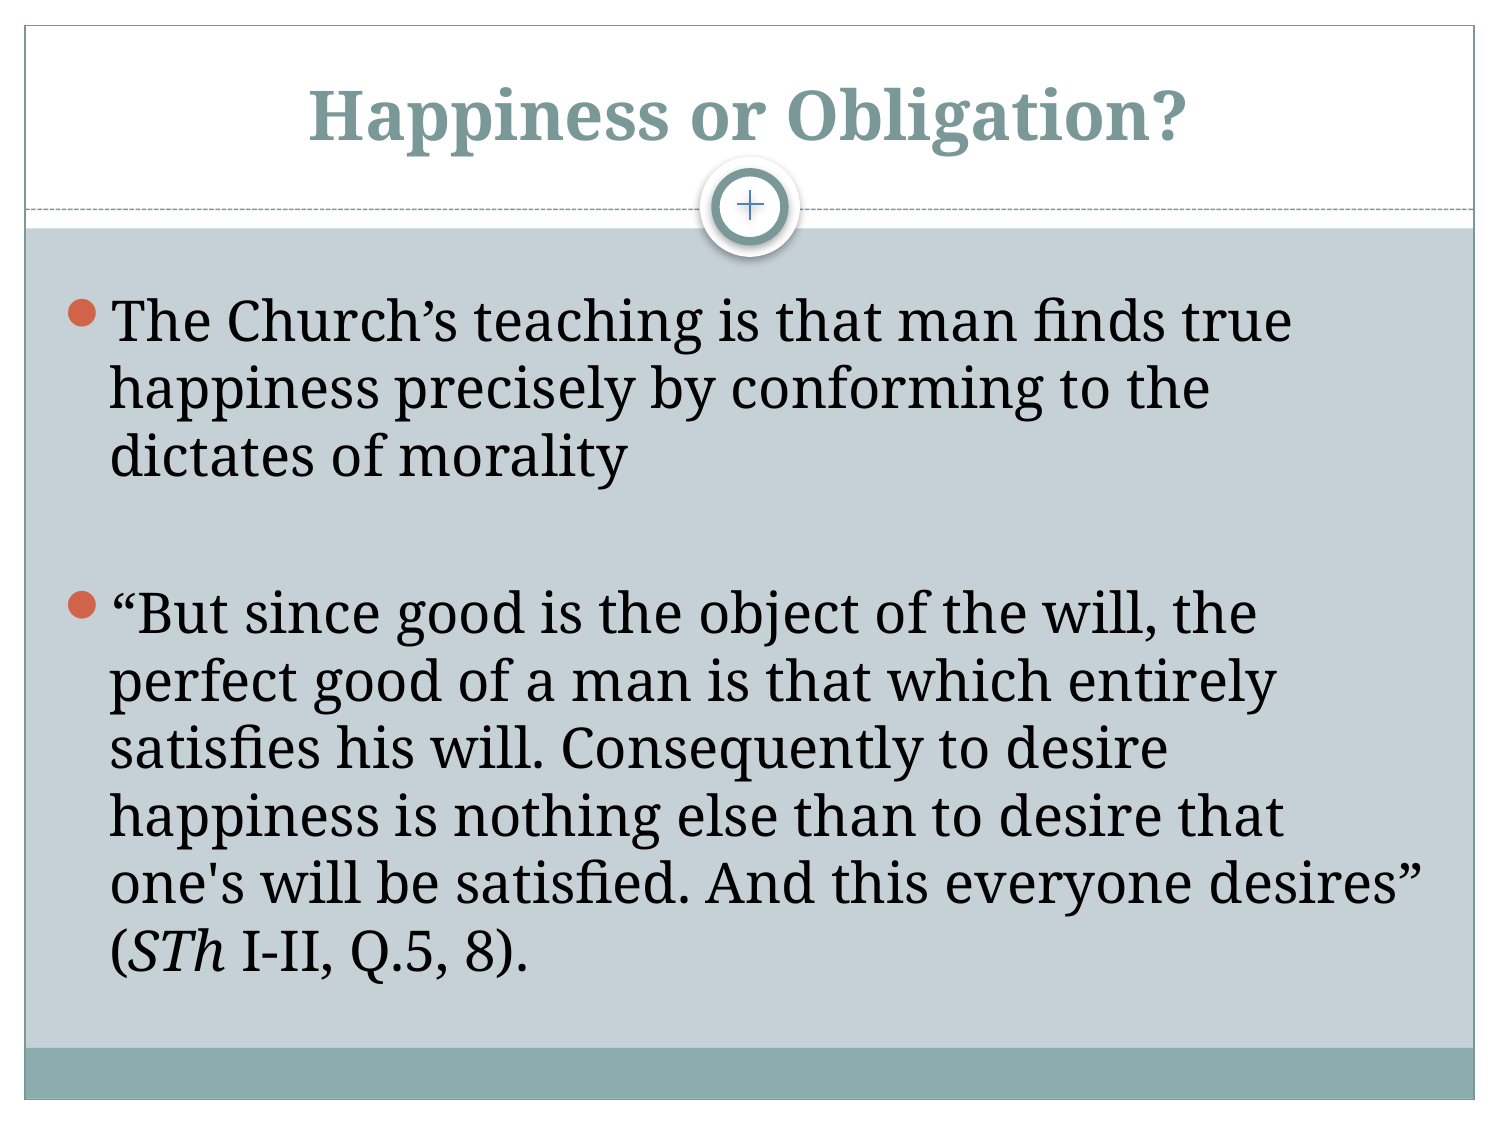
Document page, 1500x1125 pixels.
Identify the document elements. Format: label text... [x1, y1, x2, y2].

title Happiness or Obligation? [49, 37, 1450, 162]
list The Church’s teaching is that man finds true happiness precisely by conforming to the dictates of morality “But since good is the object of the will, the perfect good of a man is that which entirely satisfies his will. Consequently to desire happiness is nothing else than to desire that one's will be satisfied. And this everyone desires” (STh I-II, Q.5, 8). [49, 277, 1445, 1001]
